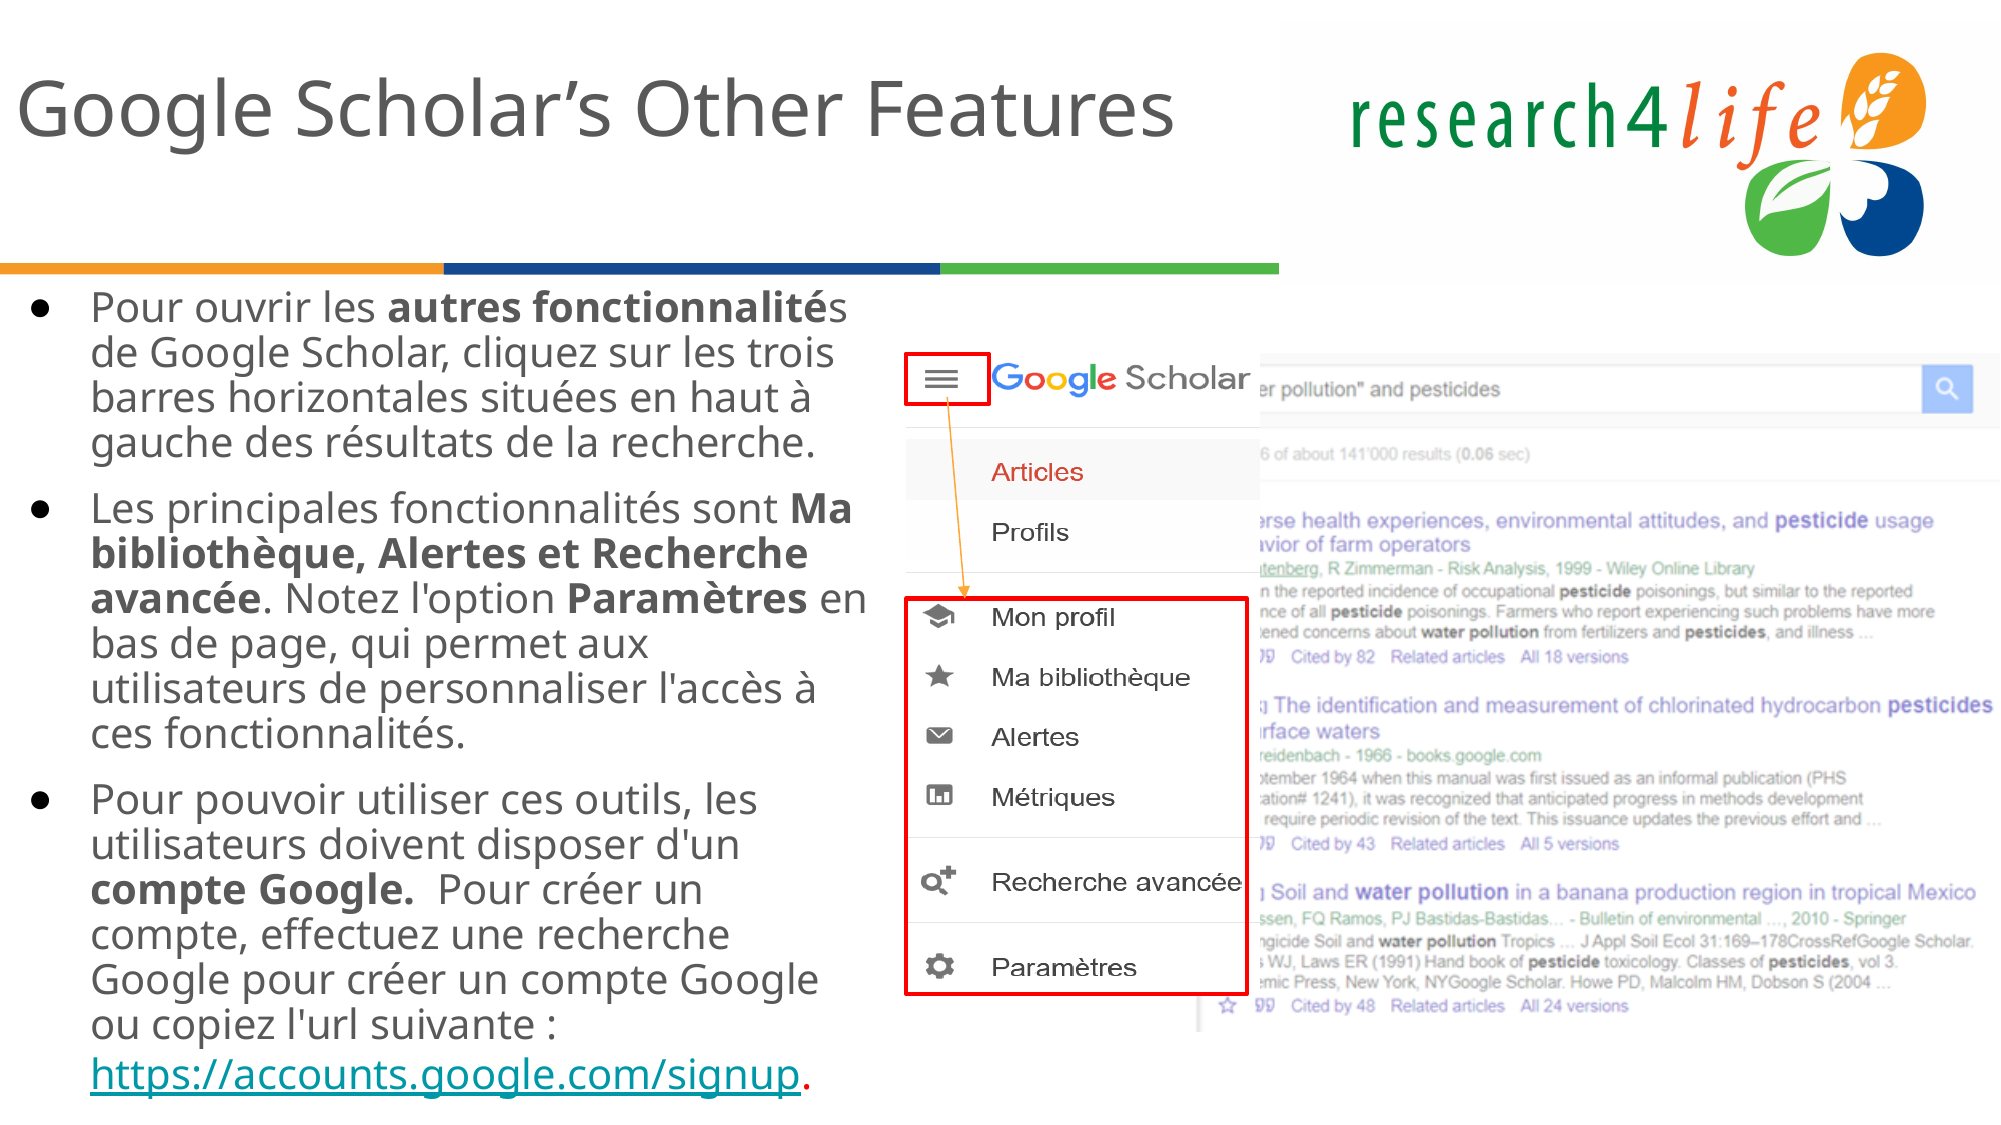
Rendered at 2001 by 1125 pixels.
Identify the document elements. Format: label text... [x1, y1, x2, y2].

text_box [889, 346, 2000, 1032]
title Google Scholar’s Other Features [0, 62, 1334, 240]
list Pour ouvrir les autres fonctionnalités de Google Scholar, cliquez sur les trois barres horizontales situées en haut à gauche des résultats de la recherche. Les principales fonctionnalités sont Ma bibliothèque, Alertes et Recherche avancée. Notez l'option Paramètres en bas de page, qui permet aux utilisateurs de personnaliser l'accès à ces fonctionnalités. Pour pouvoir utiliser ces outils, les utilisateurs doivent disposer d'un compte Google. Pour créer un compte, effectuez une recherche Google pour créer un compte Google ou copiez l'url suivante : https://accounts.google.com/signup. [0, 278, 890, 1107]
text_box [475, 544, 884, 595]
picture [1279, 22, 2000, 285]
